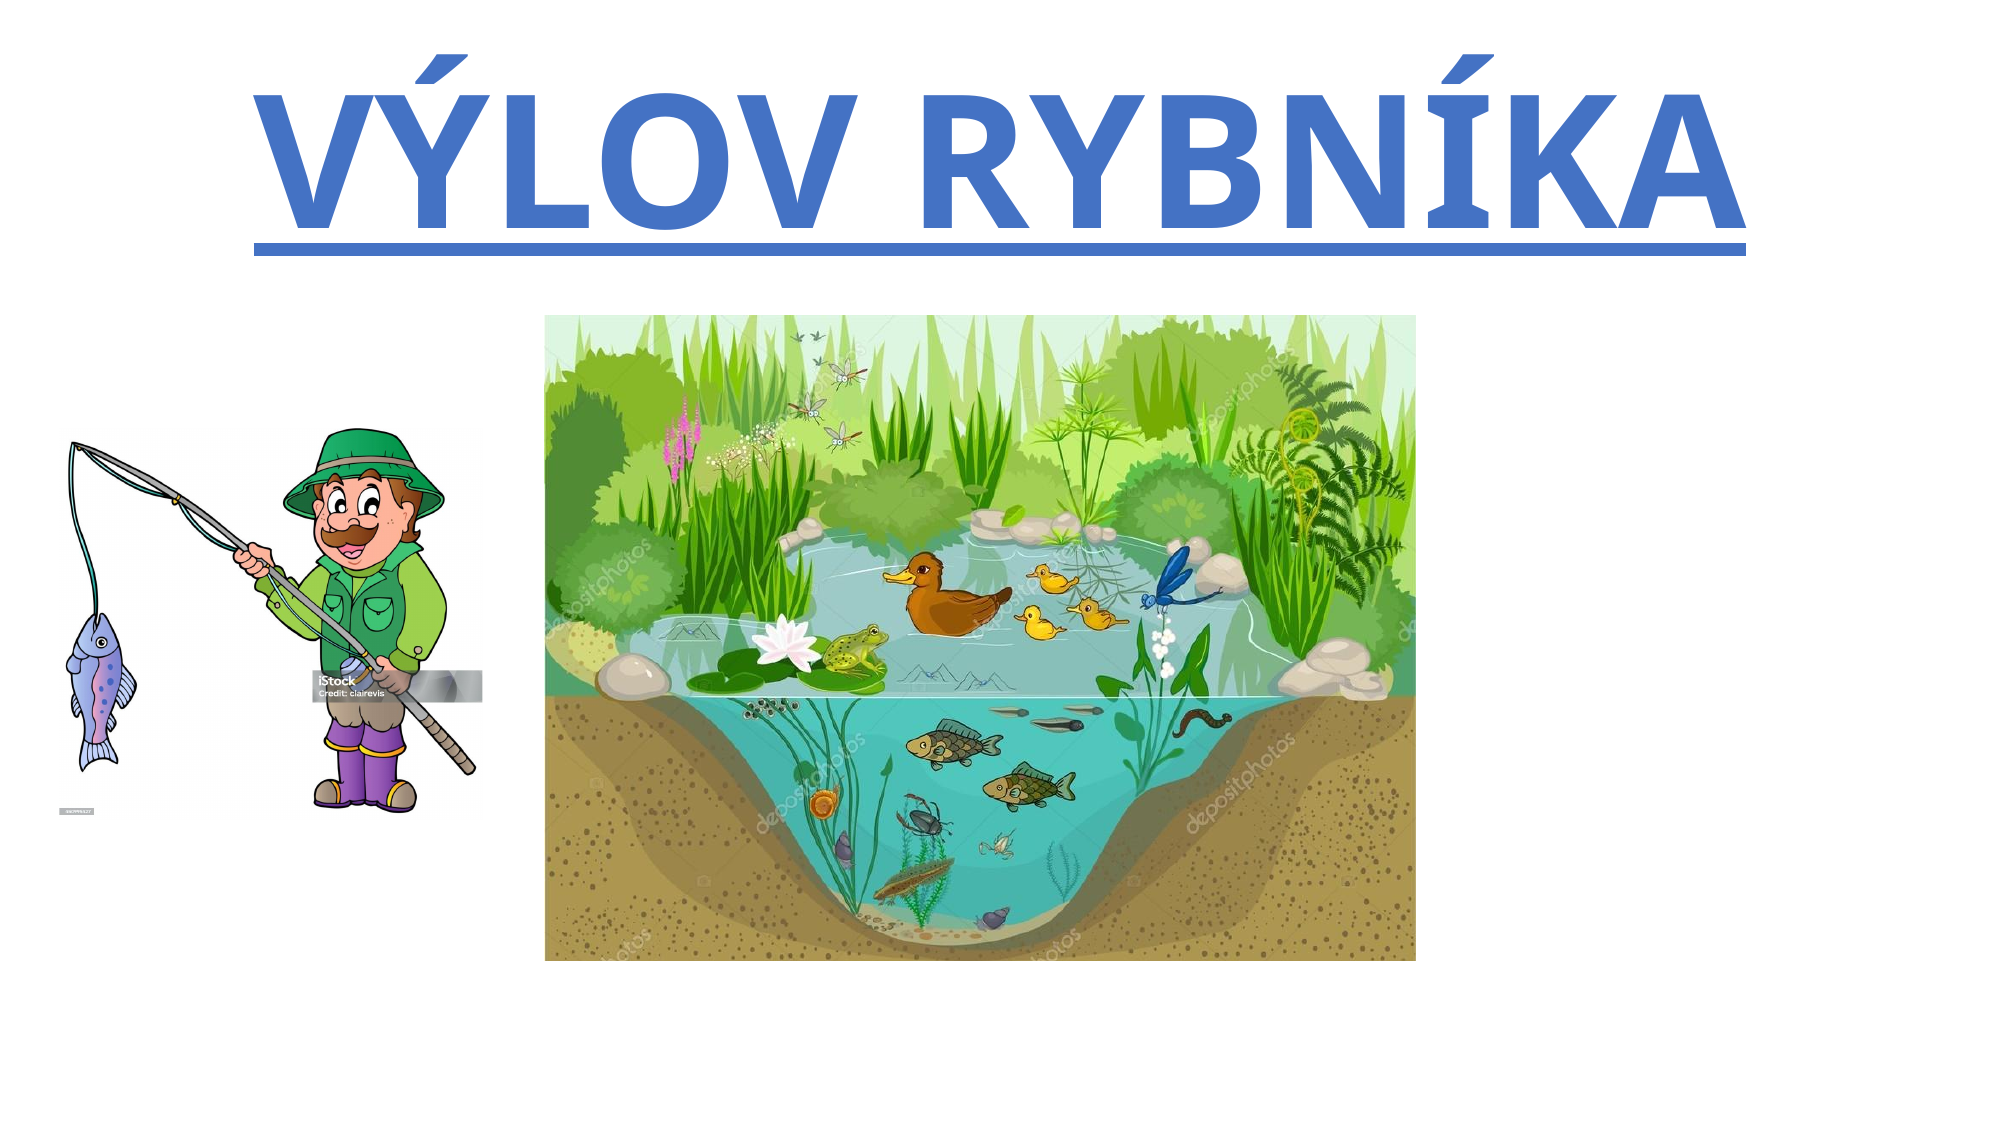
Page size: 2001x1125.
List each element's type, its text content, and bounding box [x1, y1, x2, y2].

picture [59, 428, 483, 820]
title VÝLOV RYBNÍKA [137, 59, 1863, 278]
picture [544, 315, 1416, 961]
